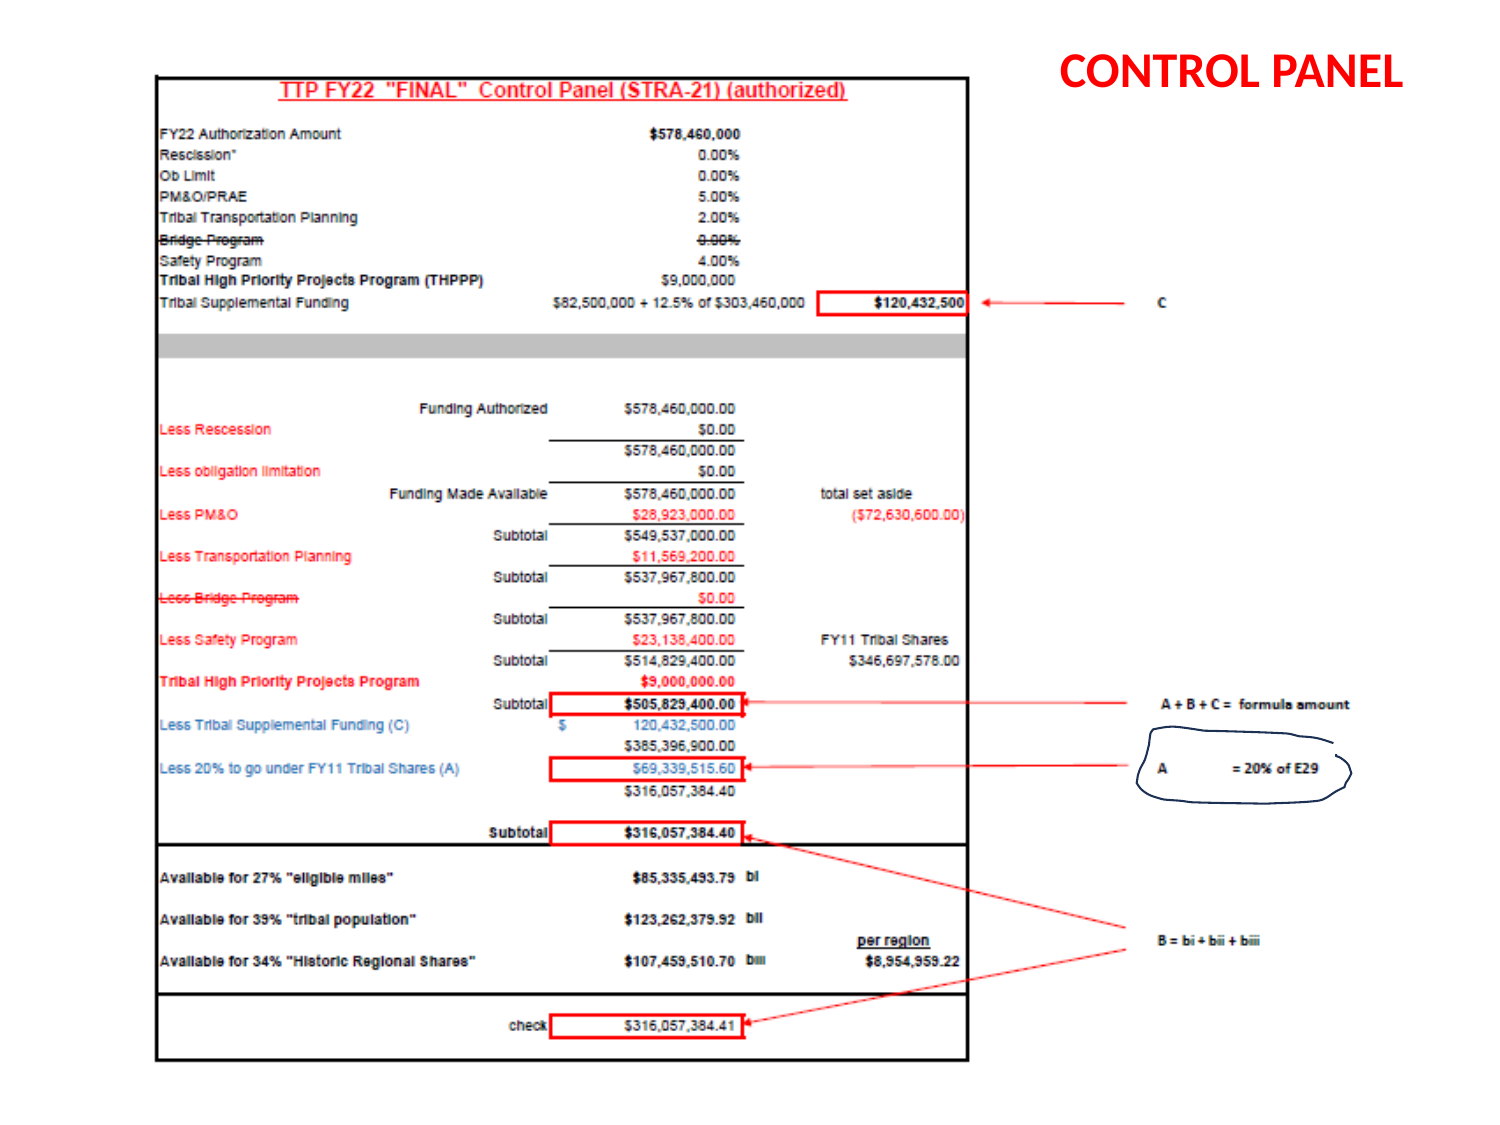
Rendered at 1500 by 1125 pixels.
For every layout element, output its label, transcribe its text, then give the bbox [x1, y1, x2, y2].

text_box CONTROL PANEL [1045, 29, 1431, 105]
picture [149, 70, 1367, 1069]
